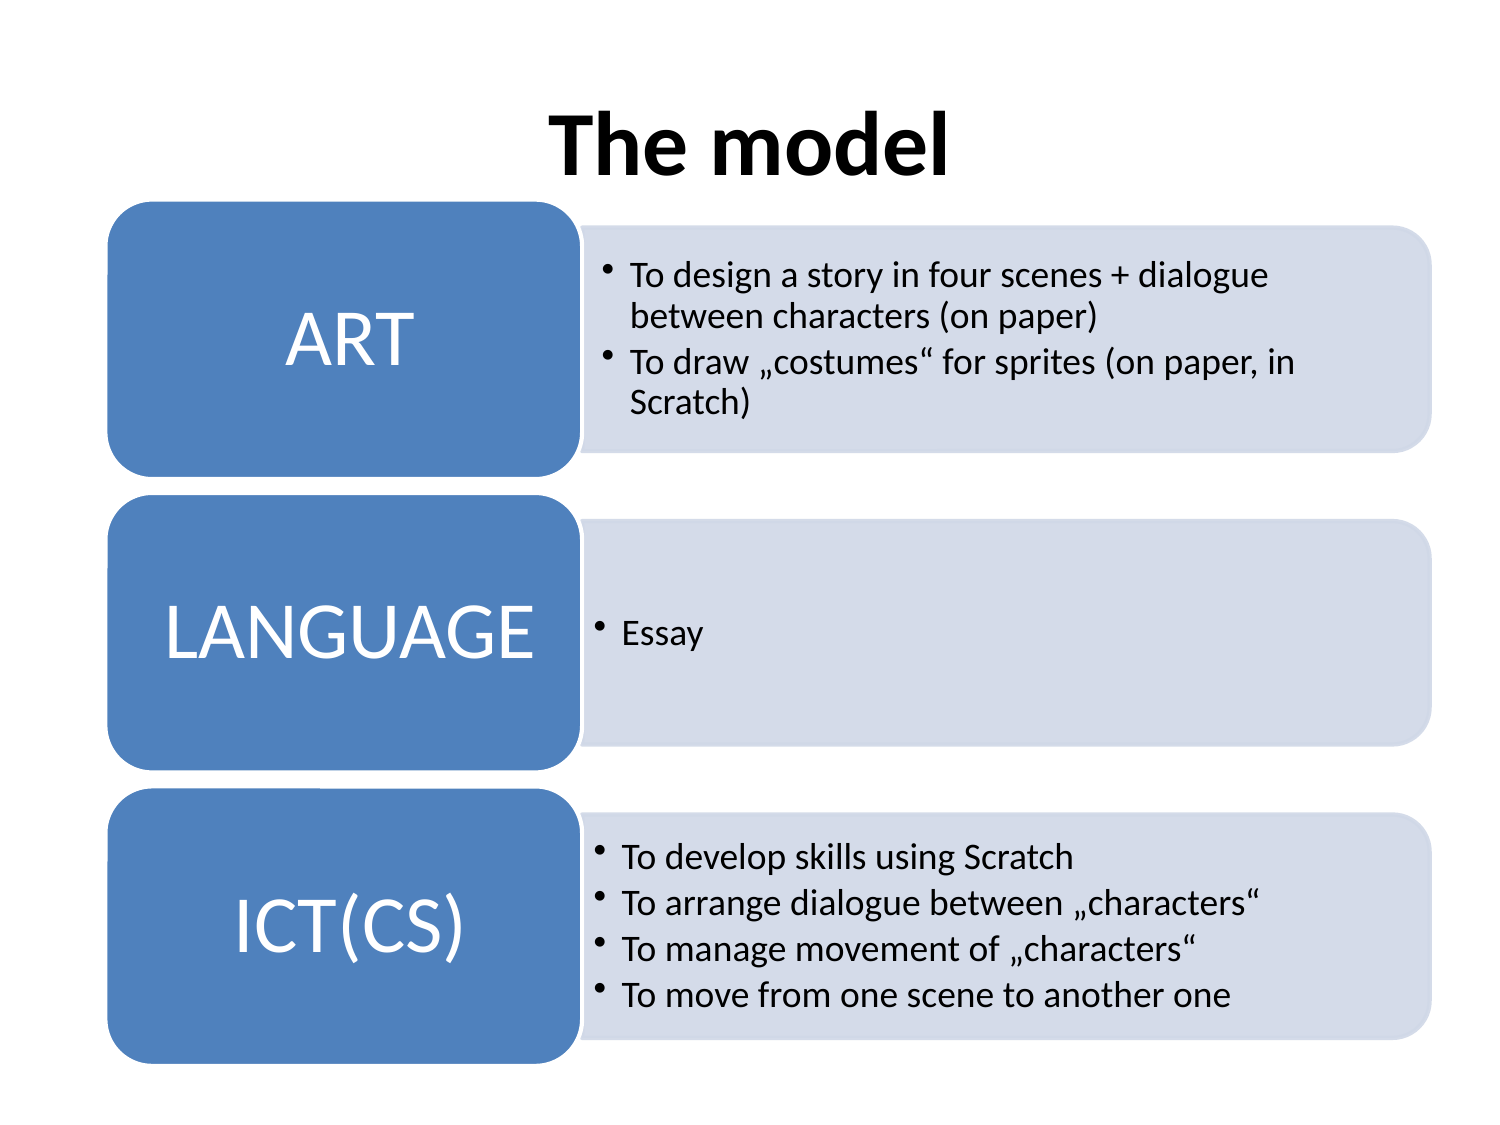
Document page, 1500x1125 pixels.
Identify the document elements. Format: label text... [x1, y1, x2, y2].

title The model [75, 45, 1425, 233]
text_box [105, 198, 1430, 1067]
